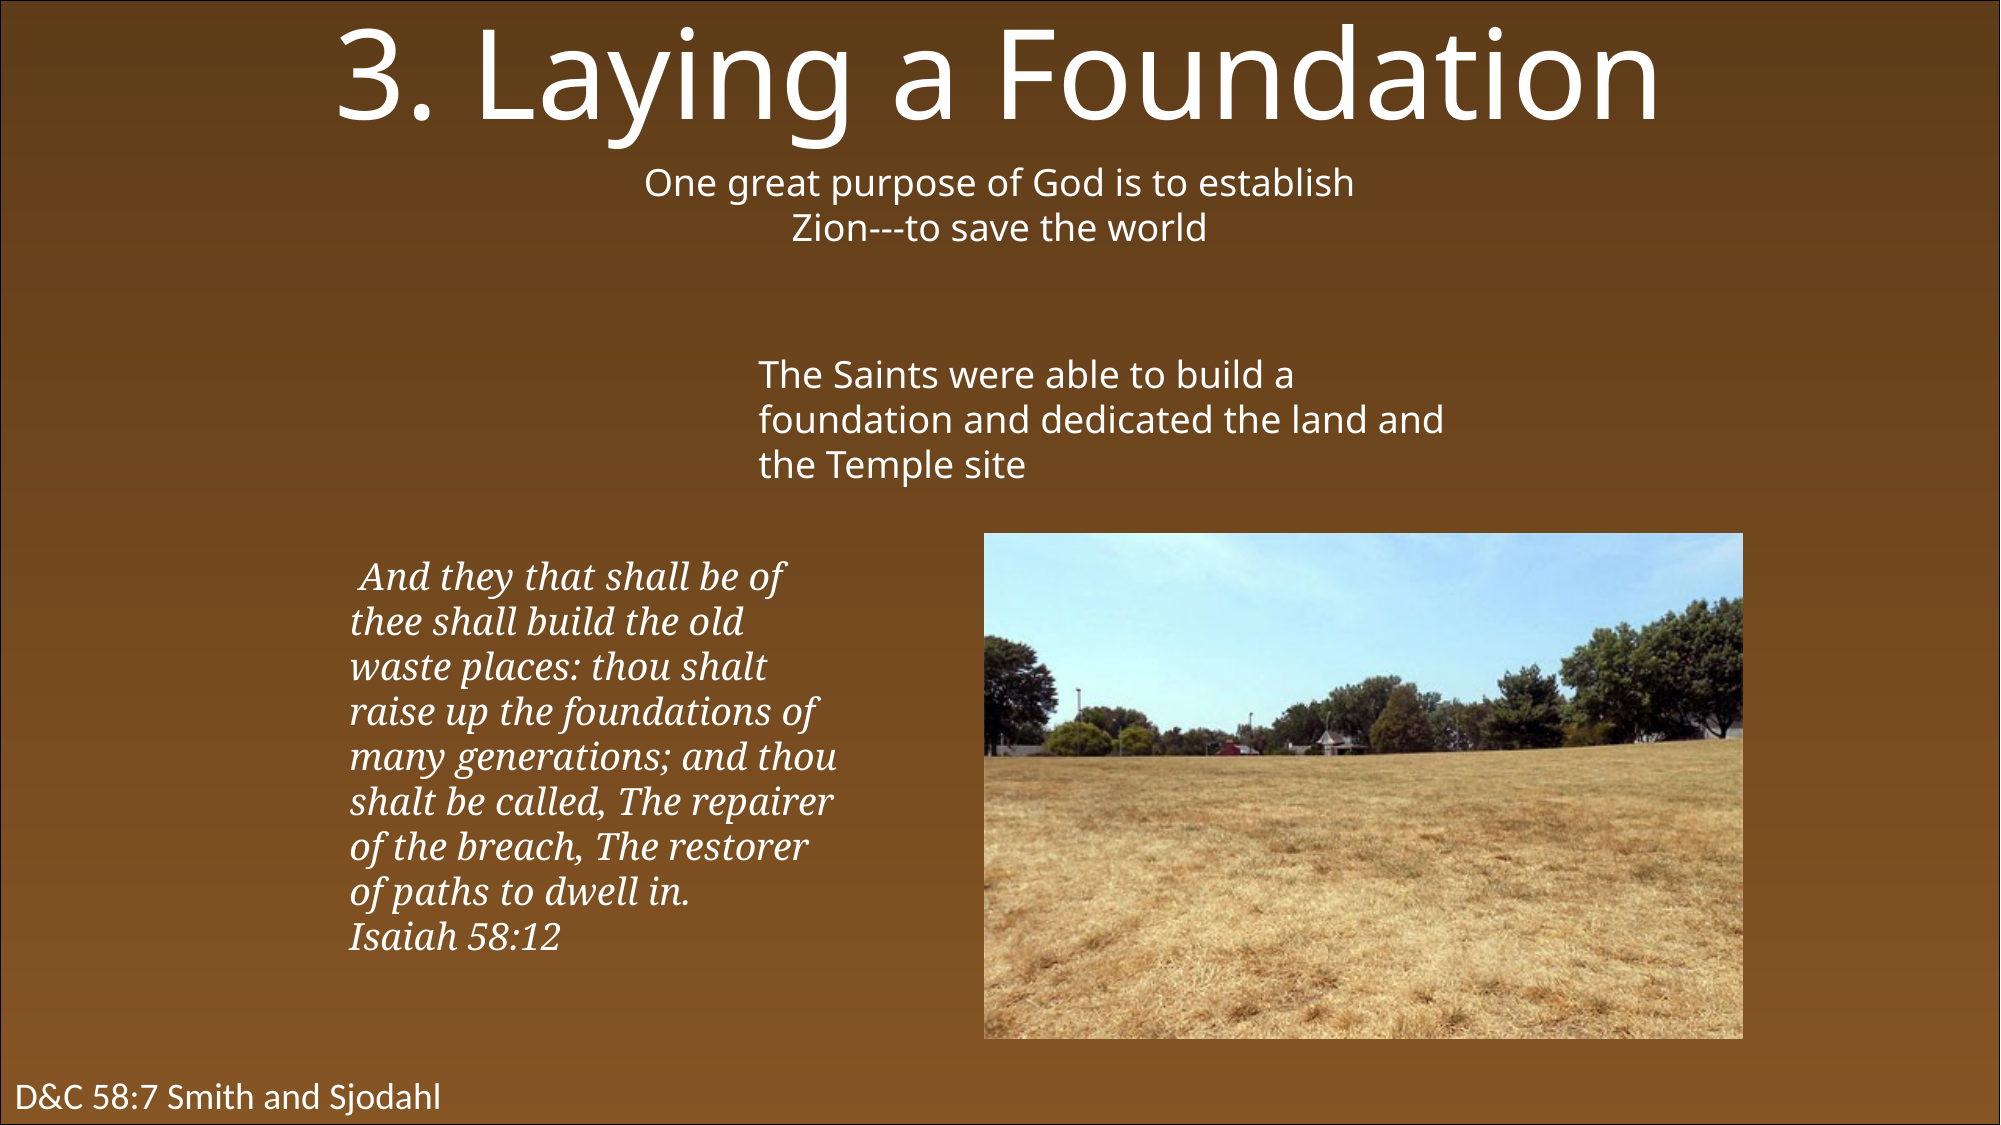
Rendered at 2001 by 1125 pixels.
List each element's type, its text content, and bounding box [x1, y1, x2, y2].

text_box One great purpose of God is to establish Zion---to save the world [624, 151, 1375, 257]
text_box And they that shall be of thee shall build the old waste places: thou shalt raise up the foundations of many generations; and thou shalt be called, The repairer of the breach, The restorer of paths to dwell in. Isaiah 58:12 [334, 545, 857, 965]
text_box The Saints were able to build a foundation and dedicated the land and the Temple site [743, 344, 1494, 494]
text_box D&C 58:7 Smith and Sjodahl [0, 1064, 560, 1125]
text_box [0, 0, 2000, 1125]
text_box 3. Laying a Foundation [277, 0, 1722, 152]
picture [984, 533, 1743, 1039]
